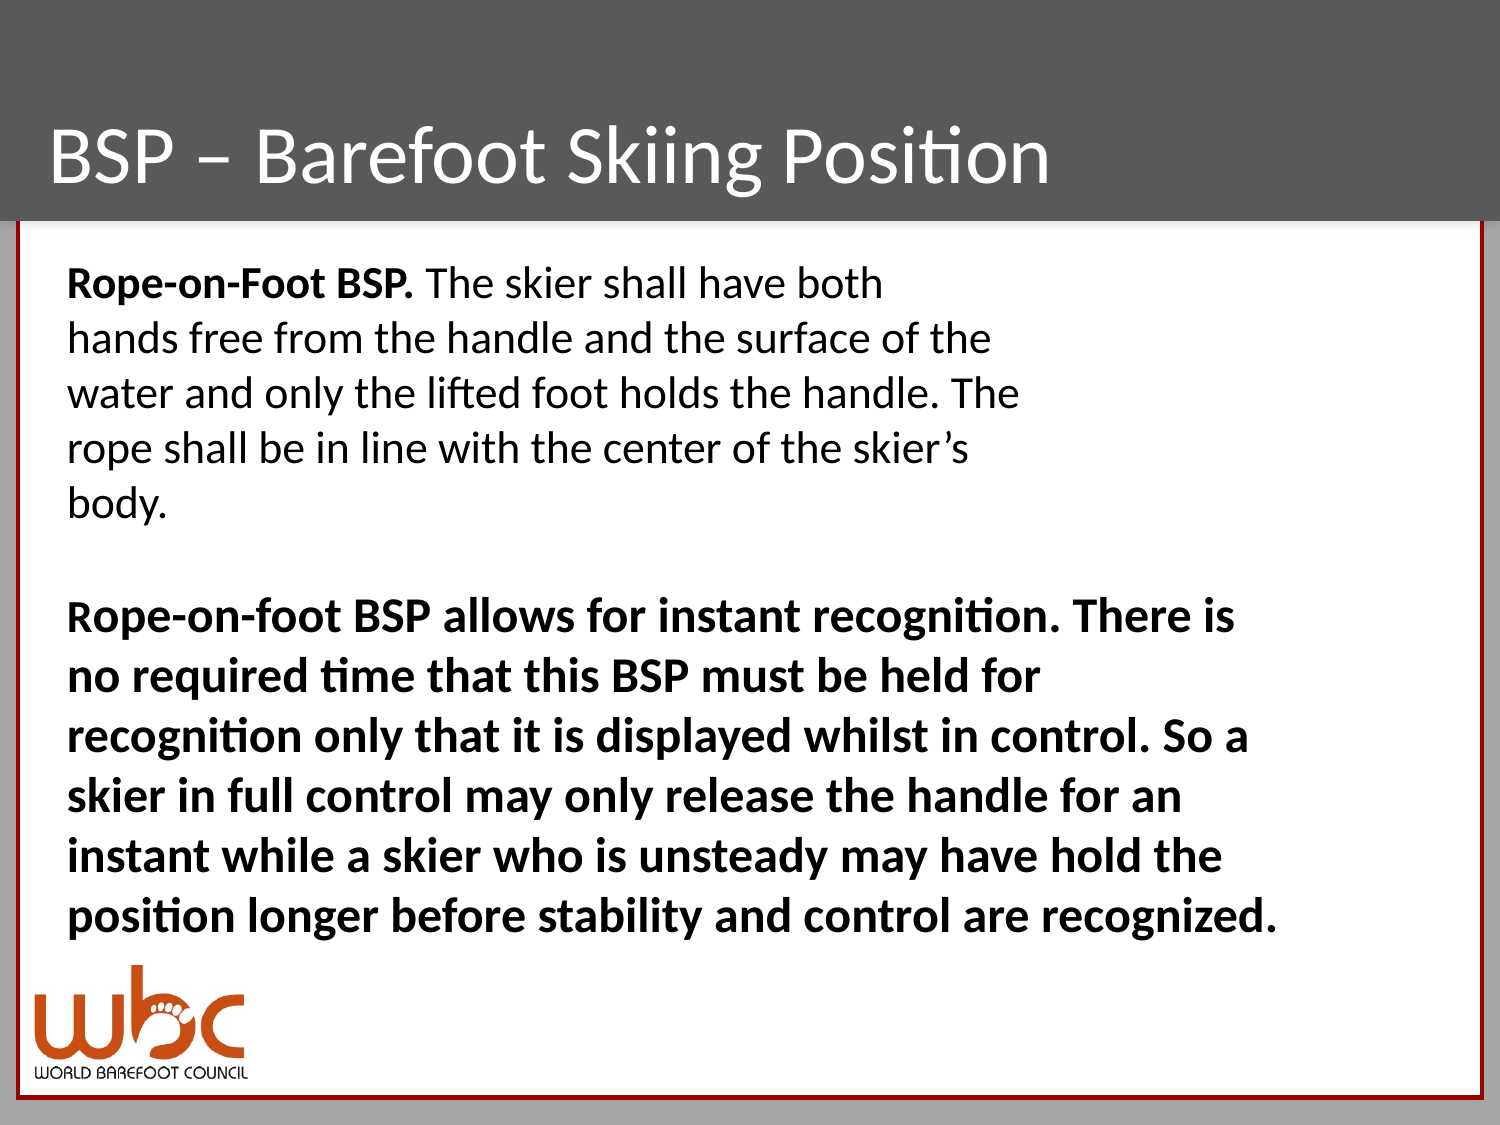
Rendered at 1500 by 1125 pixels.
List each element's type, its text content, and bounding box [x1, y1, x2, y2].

slide_number 10 [1059, 1042, 1397, 1103]
text_box [0, 0, 1500, 221]
picture [33, 965, 248, 1079]
text_box BSP – Barefoot Skiing Position [33, 27, 1159, 209]
text_box [17, 228, 1483, 1099]
text_box Rope-on-Foot BSP. The skier shall have both hands free from the handle and the surface of the water and only the lifted foot holds the handle. The rope shall be in line with the center of the skier’s body. Rope-on-foot BSP allows for instant recognition. There is no required time that this BSP must be held for recognition only that it is displayed whilst in control. So a skier in full control may only release the handle for an instant while a skier who is unsteady may have hold the position longer before stability and control are recognized. [52, 244, 1294, 950]
